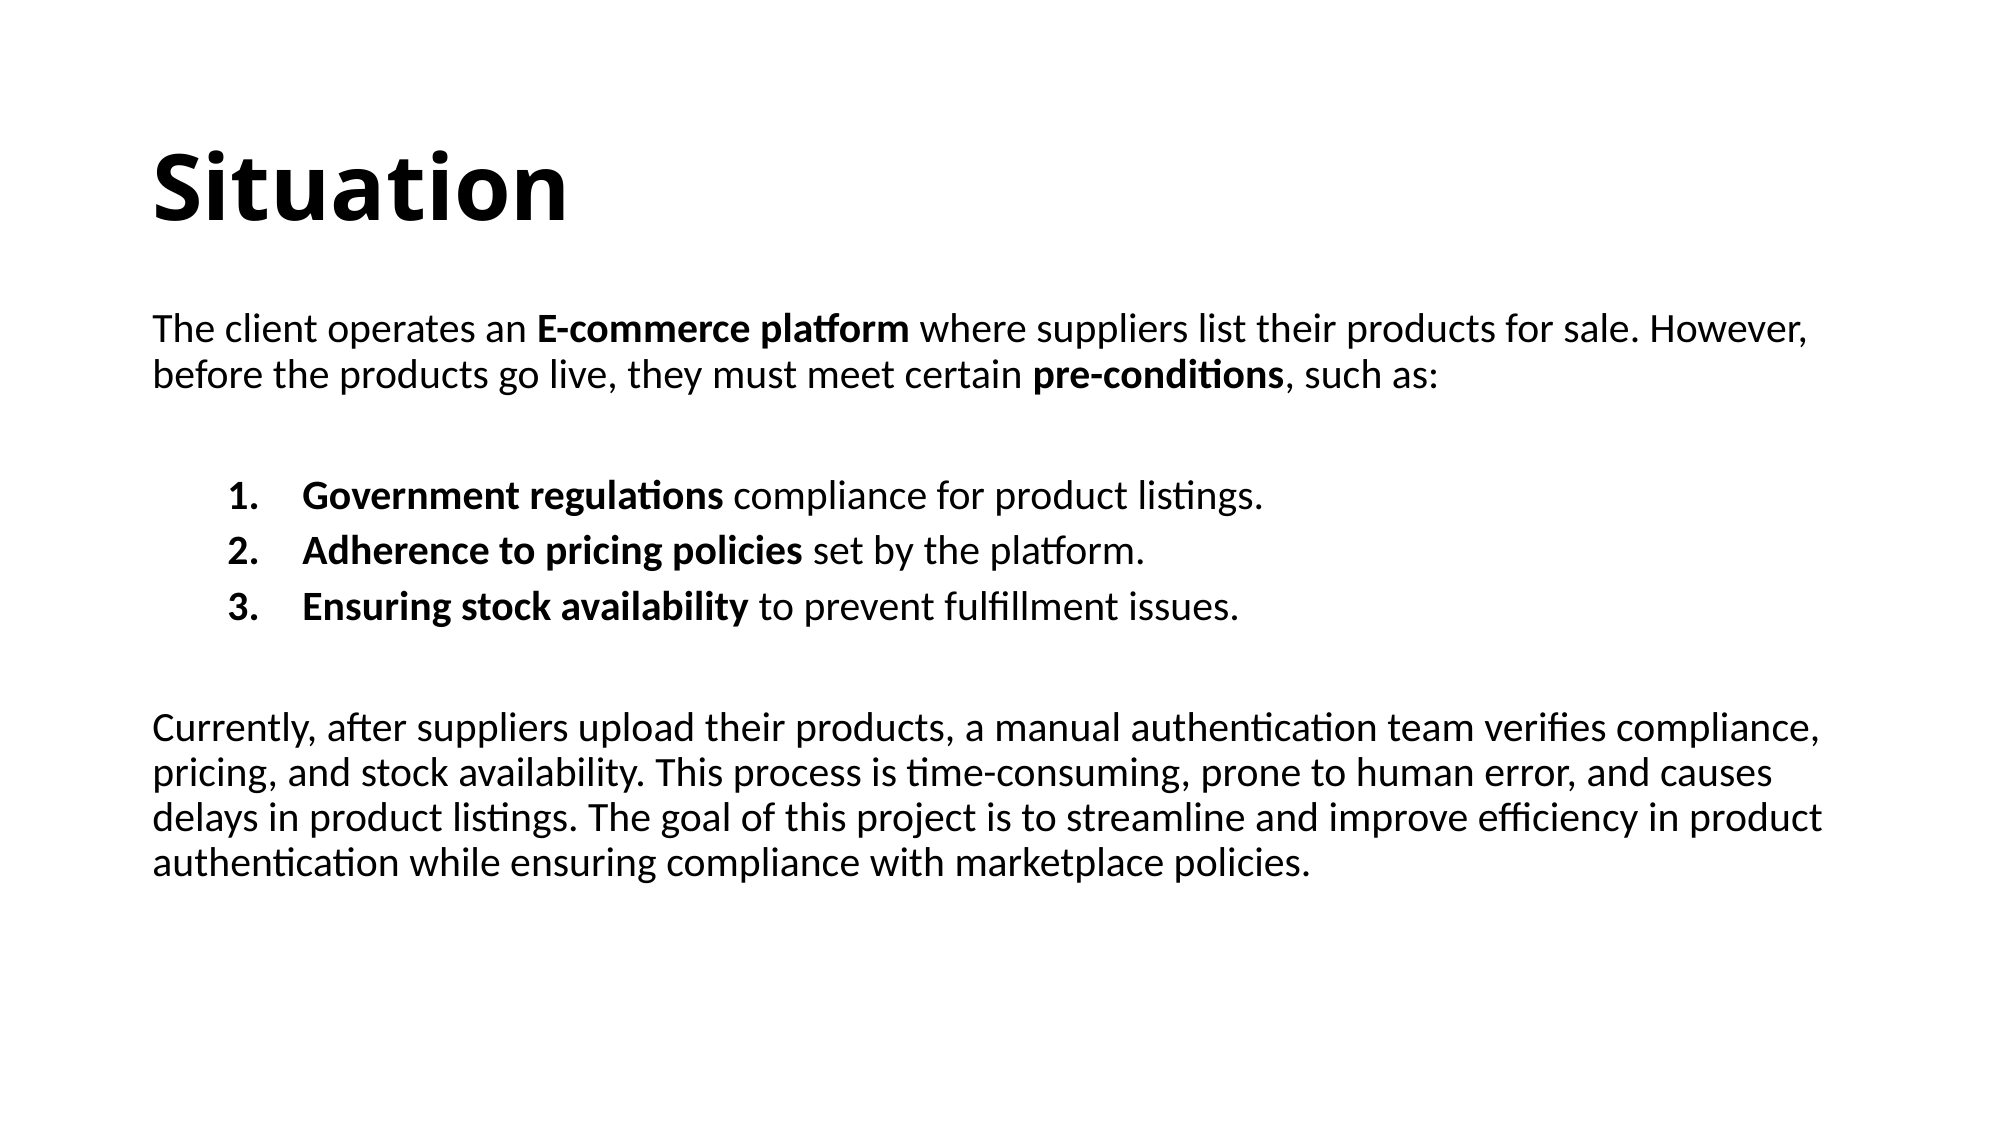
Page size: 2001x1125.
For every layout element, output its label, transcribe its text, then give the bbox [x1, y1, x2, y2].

list The client operates an E-commerce platform where suppliers list their products for sale. However, before the products go live, they must meet certain pre-conditions, such as: Government regulations compliance for product listings. Adherence to pricing policies set by the platform. Ensuring stock availability to prevent fulfillment issues. Currently, after suppliers upload their products, a manual authentication team verifies compliance, pricing, and stock availability. This process is time-consuming, prone to human error, and causes delays in product listings. The goal of this project is to streamline and improve efficiency in product authentication while ensuring compliance with marketplace policies. [137, 299, 1863, 1014]
title Situation [137, 82, 1863, 299]
